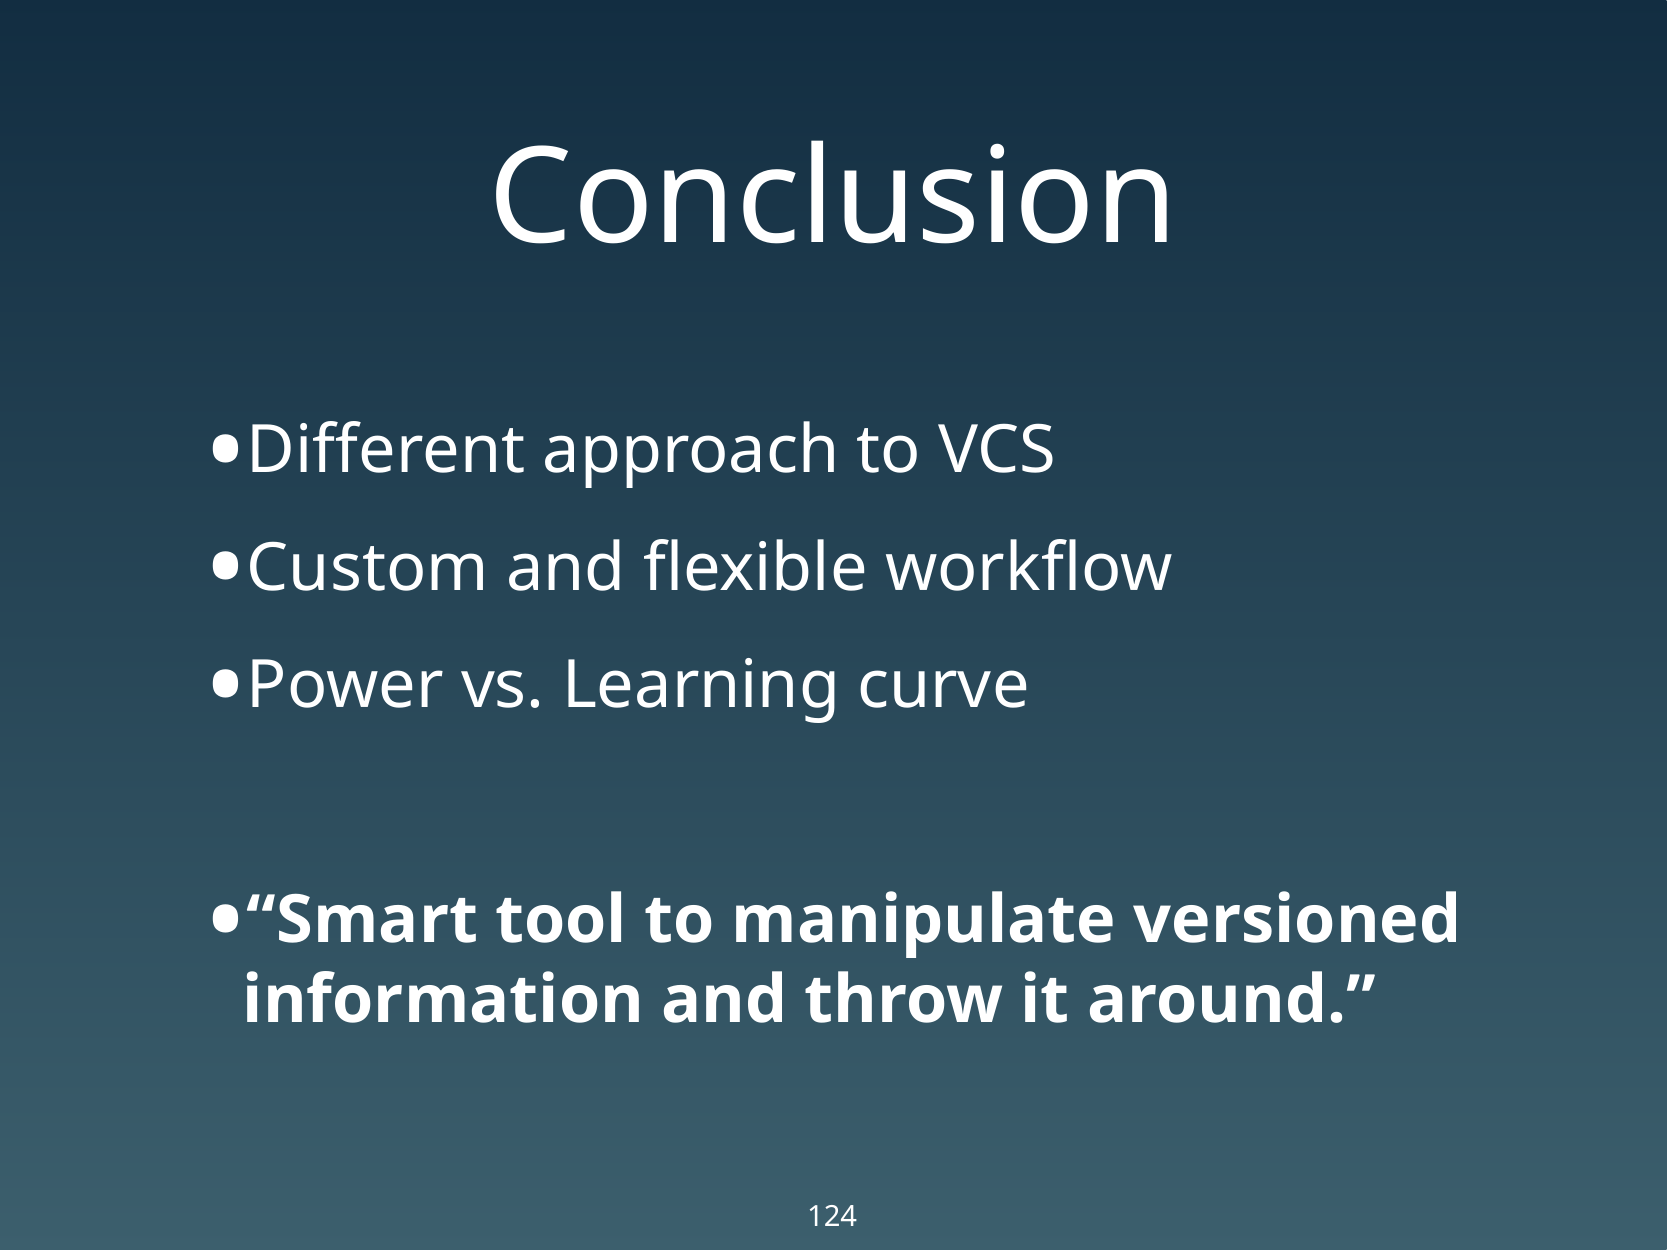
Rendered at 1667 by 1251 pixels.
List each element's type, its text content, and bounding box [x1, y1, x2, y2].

text_box 124 [810, 1189, 855, 1236]
title Conclusion [161, 32, 1505, 347]
list Different approach to VCS Custom and flexible workflow Power vs. Learning curve “Smart tool to manipulate versioned information and throw it around.” [161, 353, 1505, 1088]
